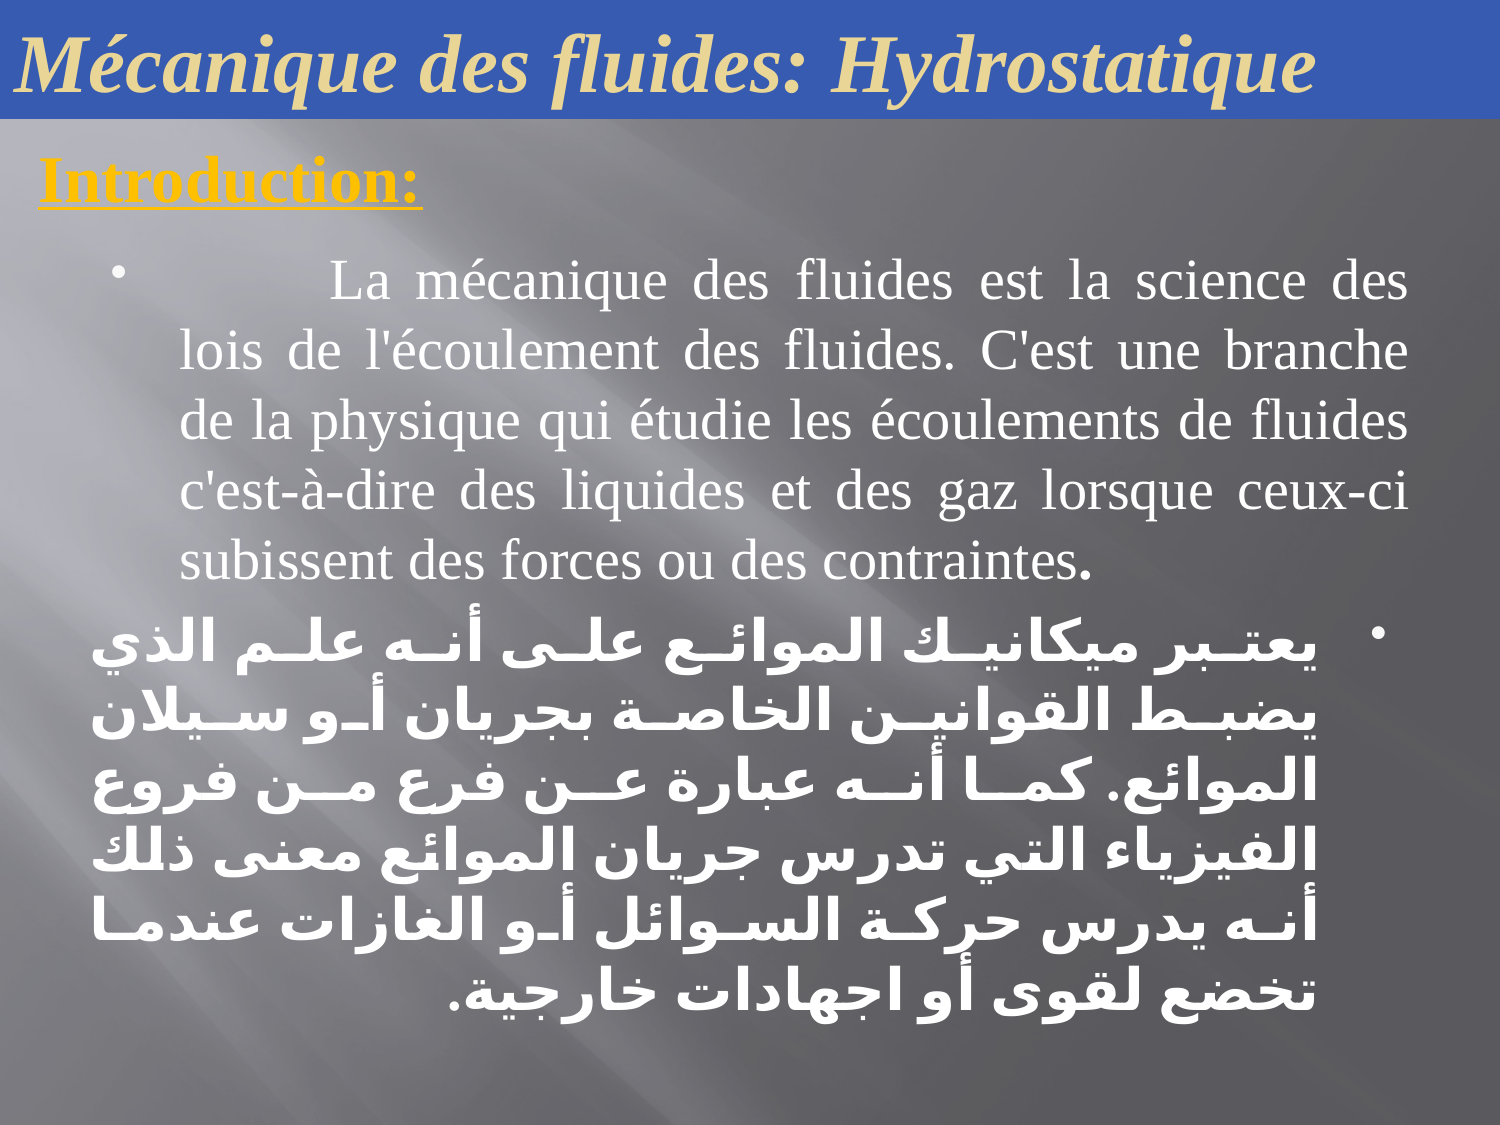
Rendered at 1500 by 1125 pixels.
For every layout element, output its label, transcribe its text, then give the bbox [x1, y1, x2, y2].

list La mécanique des fluides est la science des lois de l'écoulement des fluides. C'est une branche de la physique qui étudie les écoulements de fluides c'est-à-dire des liquides et des gaz lorsque ceux-ci subissent des forces ou des contraintes. يعتبر ميكانيك الموائع على أنه علم الذي يضبط القوانين الخاصة بجريان أو سيلان الموائع. كما أنه عبارة عن فرع من فروع الفيزياء التي تدرس جريان الموائع معنى ذلك أنه يدرس حركة السوائل أو الغازات عندما تخضع لقوى أو اجهادات خارجية. [75, 234, 1425, 1035]
text_box Introduction: [23, 128, 504, 224]
text_box Mécanique des fluides: Hydrostatique [0, 0, 1500, 119]
